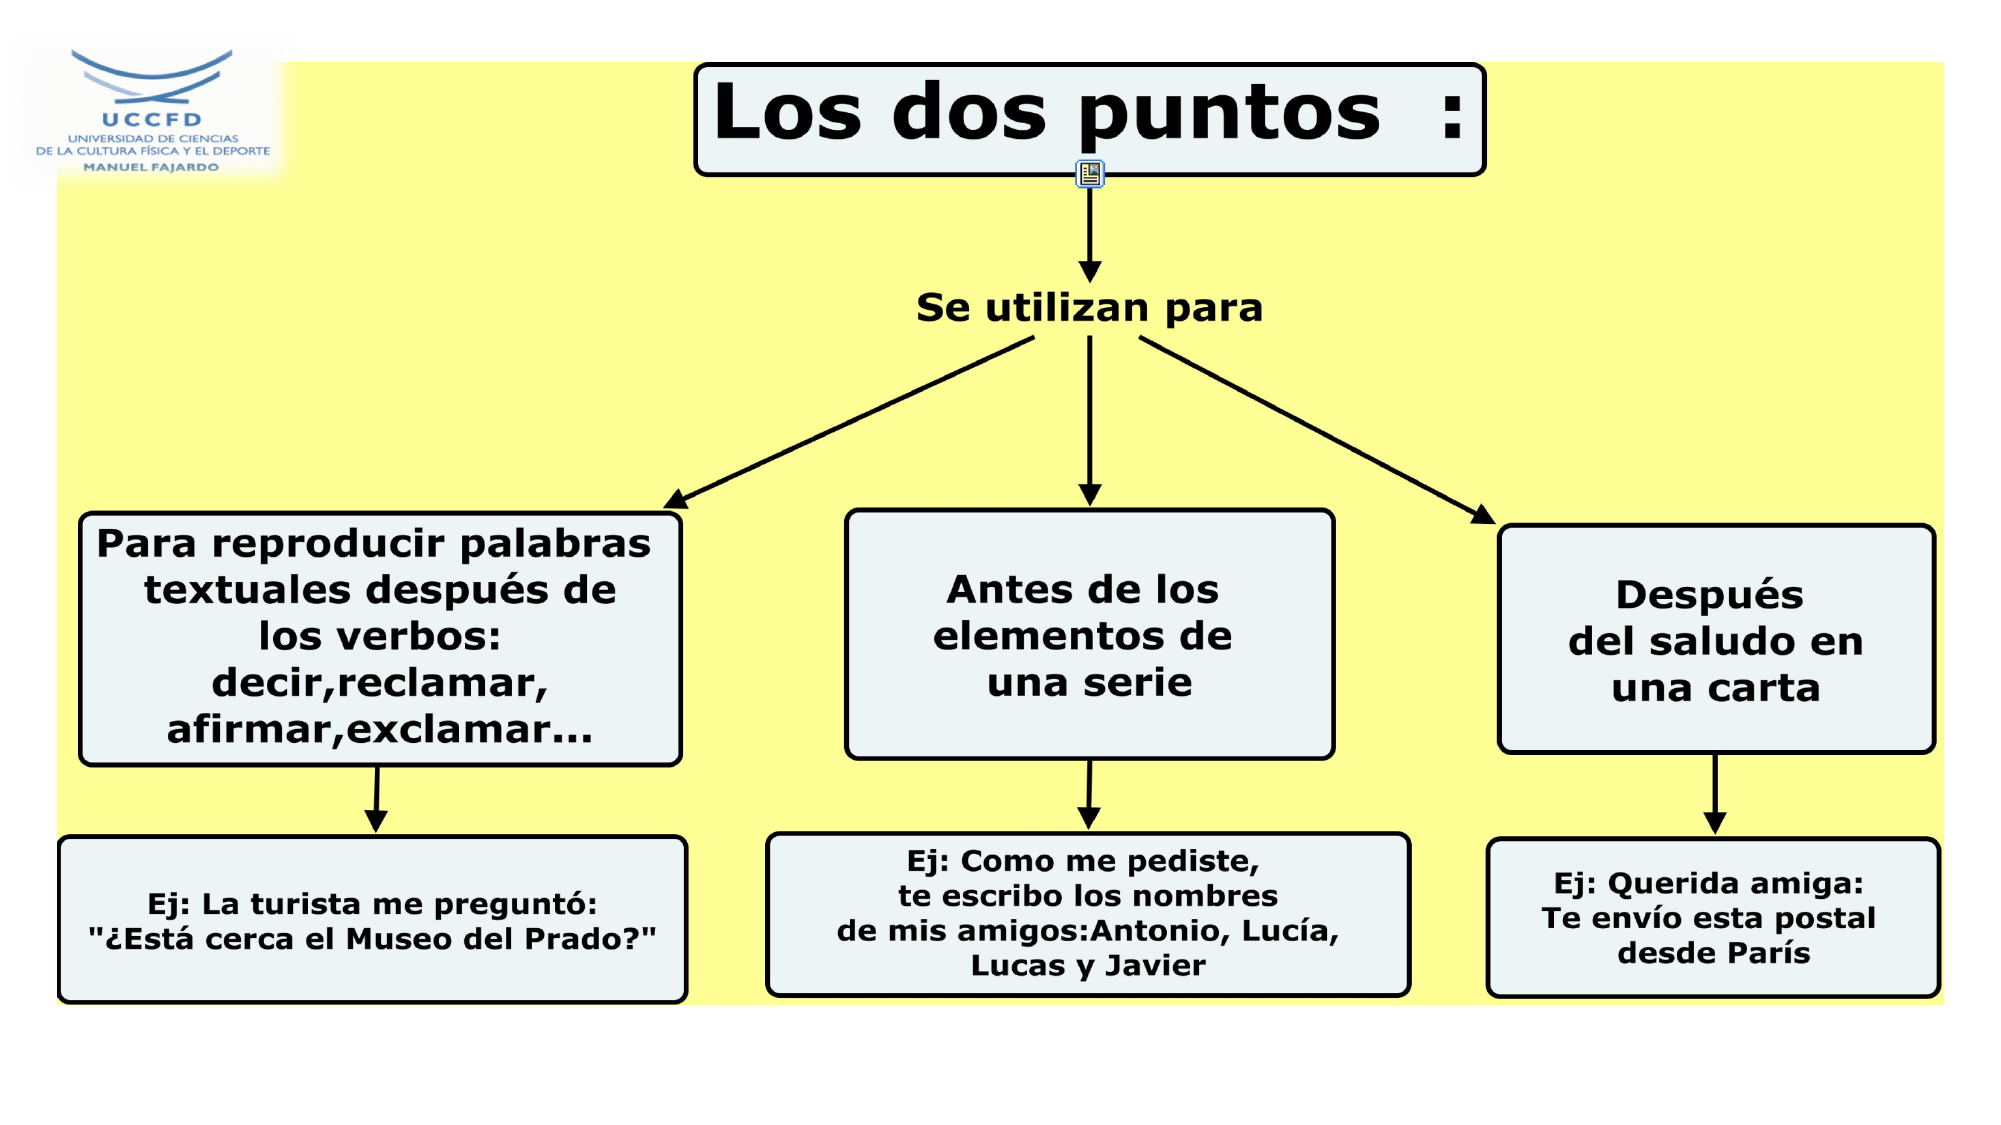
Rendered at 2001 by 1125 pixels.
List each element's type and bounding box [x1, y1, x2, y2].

list [57, 61, 1944, 1006]
picture [5, 27, 301, 194]
